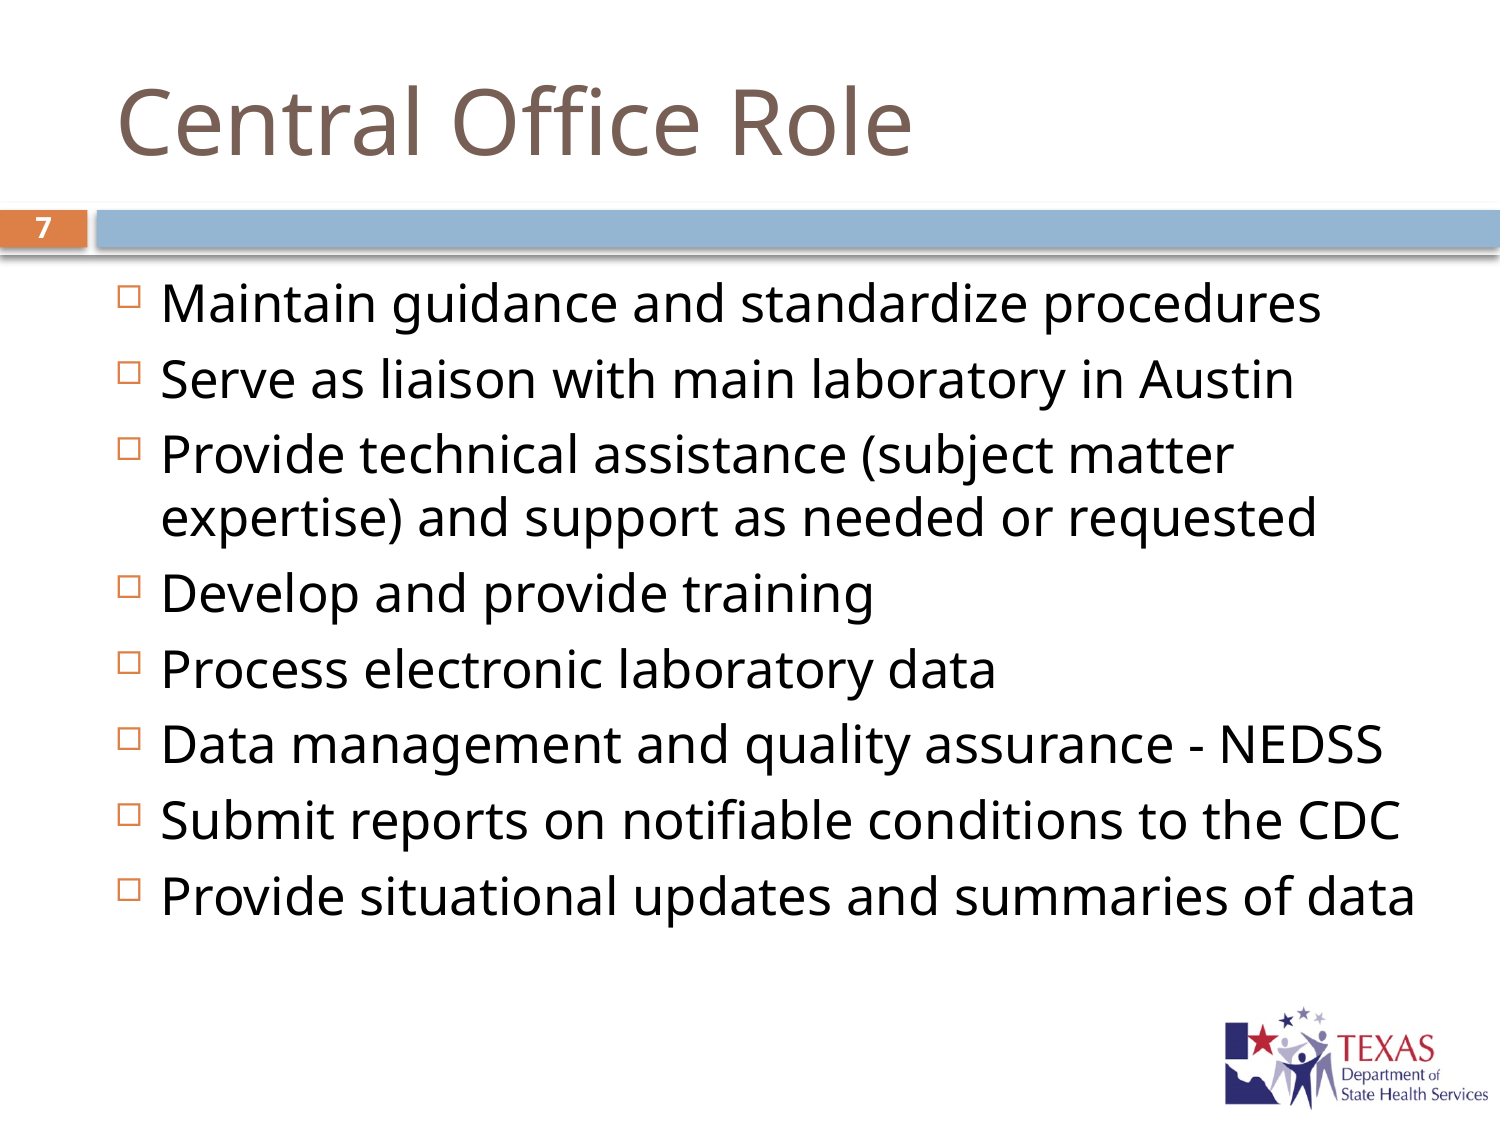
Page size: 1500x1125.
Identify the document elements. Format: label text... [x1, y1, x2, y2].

list Maintain guidance and standardize procedures Serve as liaison with main laboratory in Austin Provide technical assistance (subject matter expertise) and support as needed or requested Develop and provide training Process electronic laboratory data Data management and quality assurance - NEDSS Submit reports on notifiable conditions to the CDC Provide situational updates and summaries of data [100, 262, 1438, 1000]
title Central Office Role [100, 37, 1438, 200]
picture [1224, 1006, 1488, 1110]
slide_number 7 [0, 208, 88, 249]
